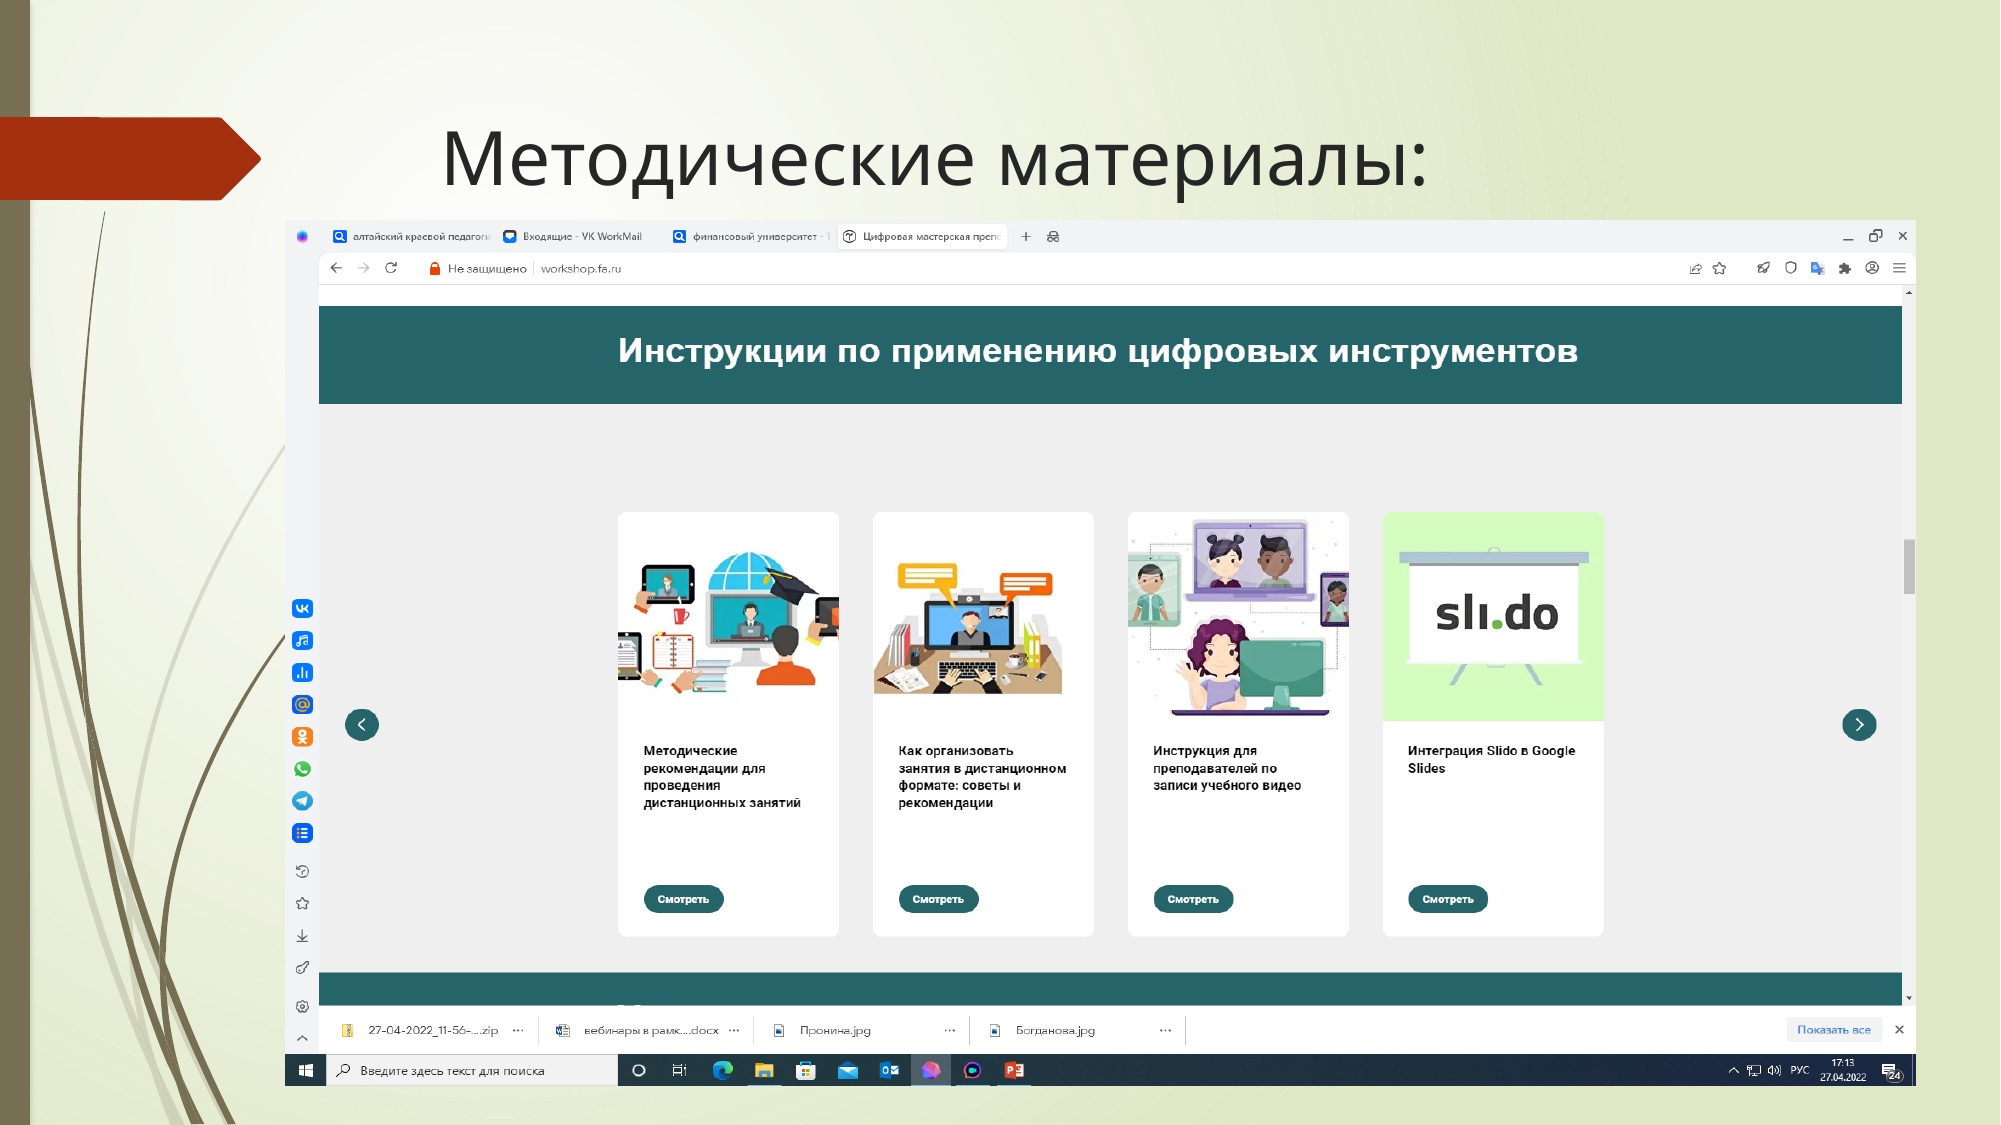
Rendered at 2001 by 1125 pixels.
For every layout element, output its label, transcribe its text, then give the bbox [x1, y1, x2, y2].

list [285, 220, 1916, 1087]
title Методические материалы: [425, 102, 1888, 220]
